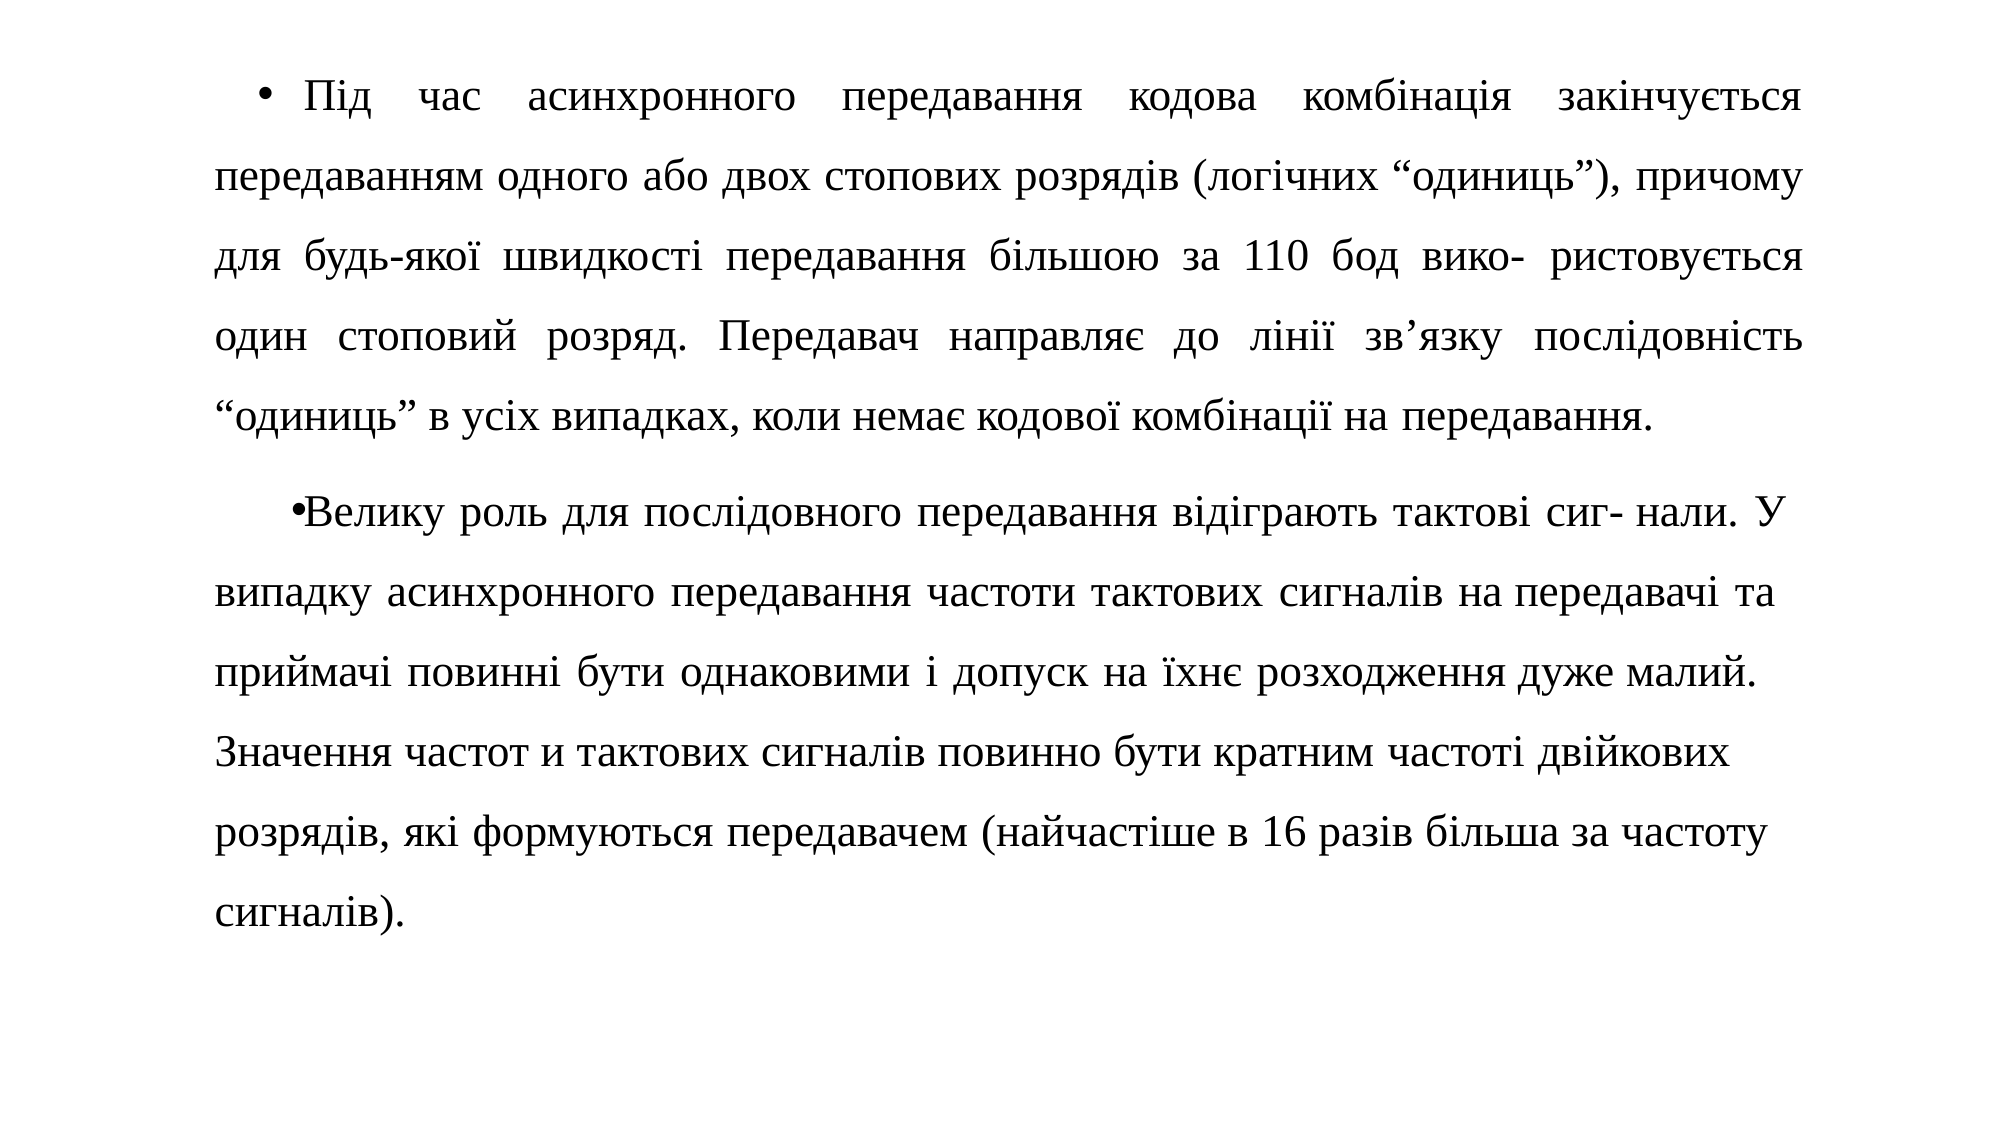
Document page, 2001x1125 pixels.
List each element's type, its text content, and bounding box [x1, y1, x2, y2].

list Під час асинхронного передавання кодова комбінація закінчується передаванням одного або двох стопових розрядів (логічних “одиниць”), причому для будь-якої швидкості передавання більшою за 110 бод вико- ристовується один стоповий розряд. Передавач направляє до лінії зв’язку послідовність “одиниць” в усіх випадках, коли немає кодової комбінації на передавання. Велику роль для послідовного передавання відіграють тактові сиг- нали. У випадку асинхронного передавання частоти тактових сигналів на передавачі та приймачі повинні бути однаковими і допуск на їхнє розходження дуже малий. Значення частот и тактових сигналів повинно бути кратним частоті двійкових розрядів, які формуються передавачем (найчастіше в 16 разів більша за частоту сигналів). [137, 32, 1863, 1014]
